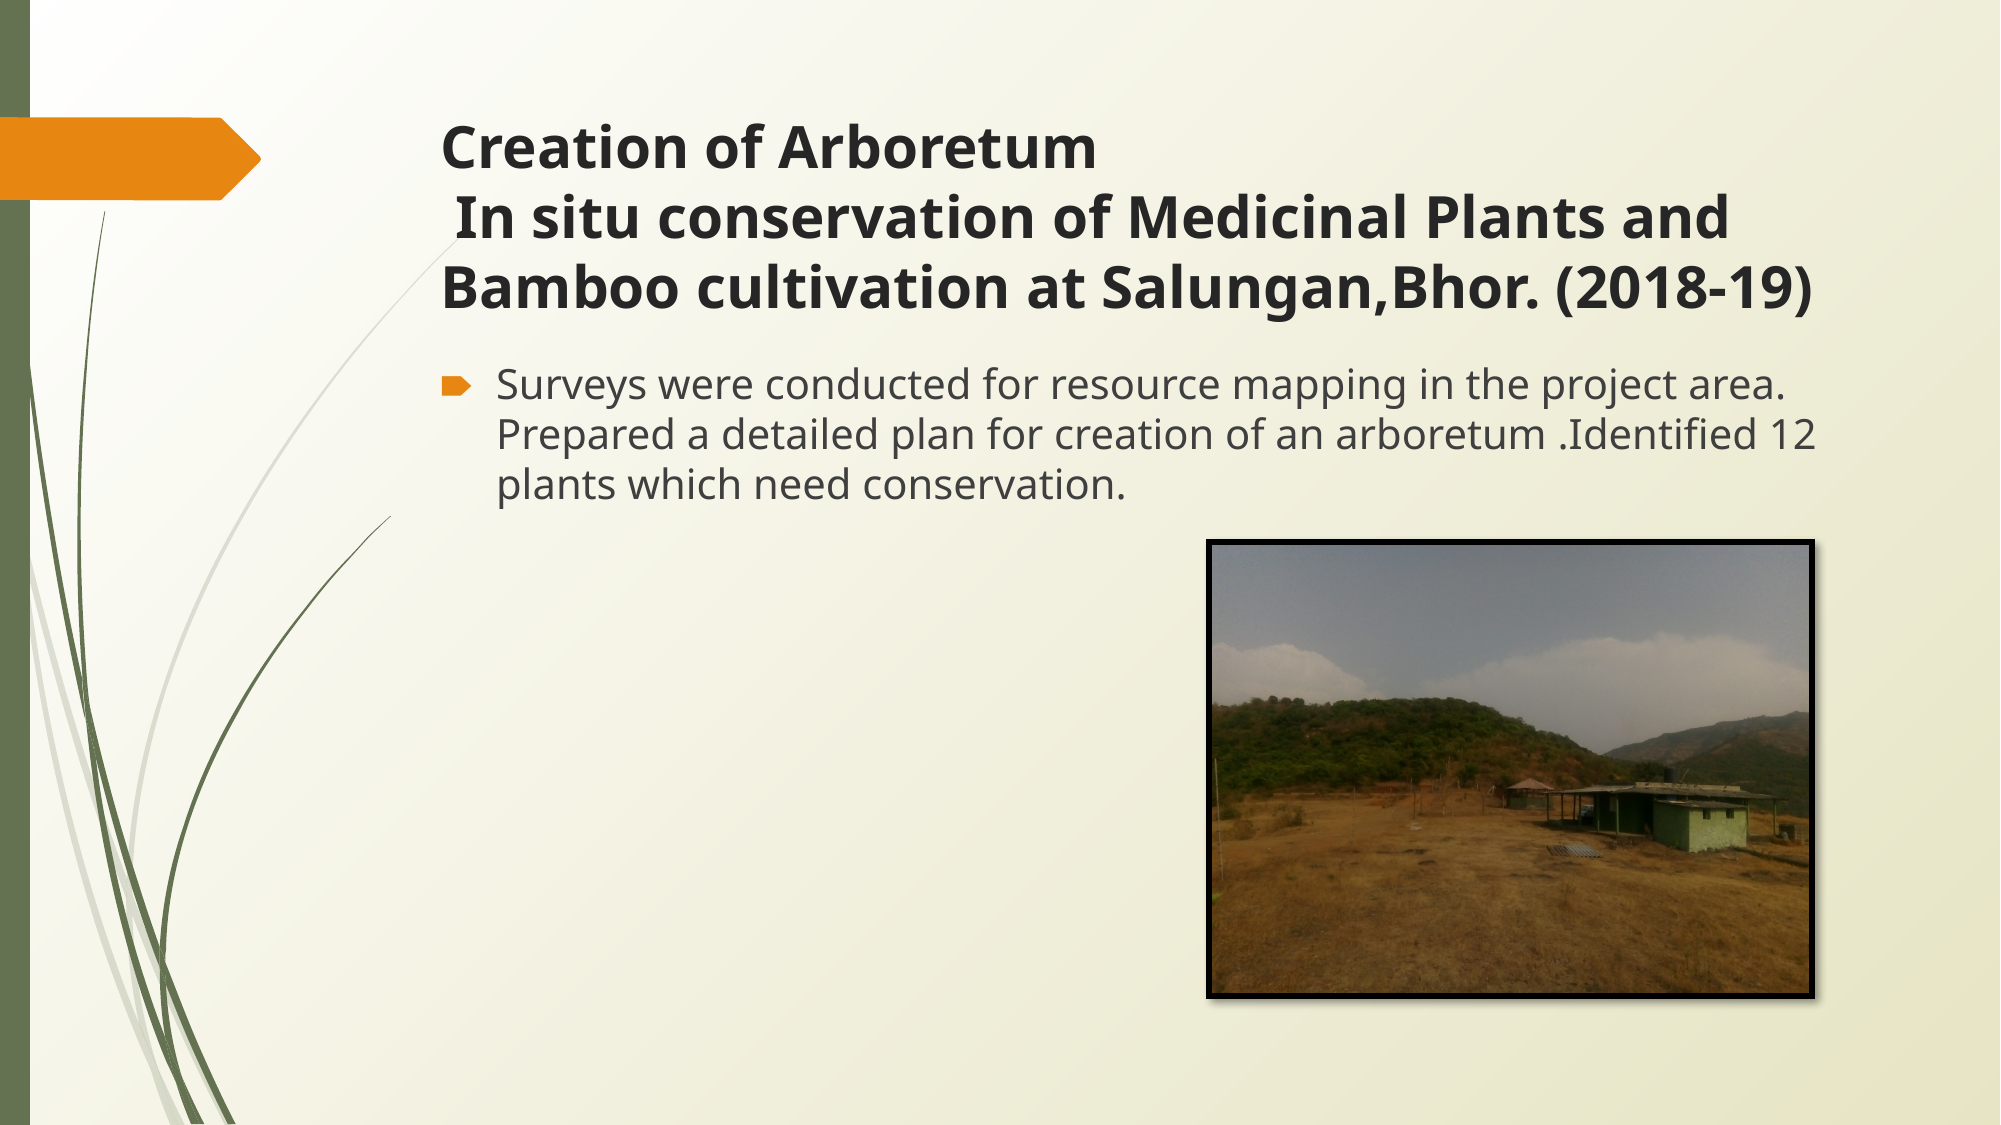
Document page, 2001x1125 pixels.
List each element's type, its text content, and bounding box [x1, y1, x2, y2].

list Surveys were conducted for resource mapping in the project area. Prepared a detailed plan for creation of an arboretum .Identified 12 plants which need conservation. [424, 350, 1888, 970]
picture [1212, 545, 1810, 994]
title Creation of Arboretum In situ conservation of Medicinal Plants and Bamboo cultivation at Salungan,Bhor. (2018-19) [425, 102, 1888, 313]
